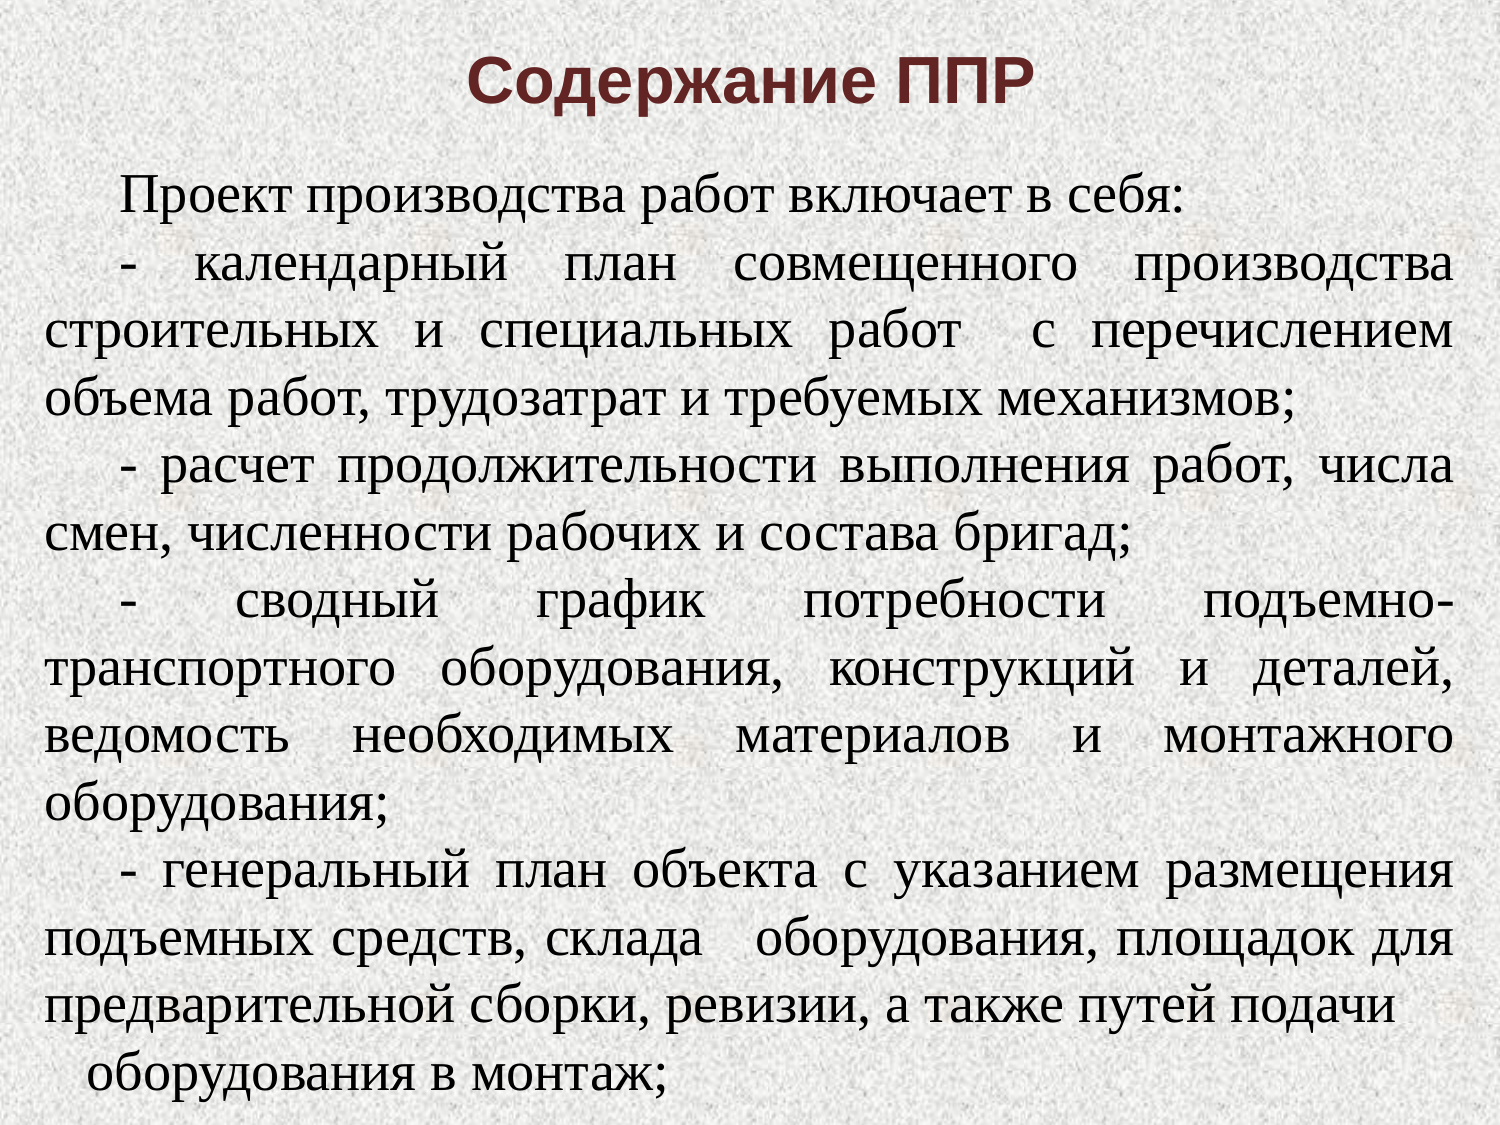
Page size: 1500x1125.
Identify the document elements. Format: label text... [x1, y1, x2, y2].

list Проект производства работ включает в себя: - календарный план совмещенного производства строительных и специальных работ с перечислением объема работ, трудозатрат и требуемых механизмов; - расчет продолжительности выполнения работ, числа смен, численности рабочих и состава бригад; - сводный график потребности подъемно-транспортного оборудования, конструкций и деталей, ведомость необходимых материалов и монтажного оборудования; - генеральный план объекта с указанием размещения подъемных средств, склада оборудования, площадок для предварительной сборки, ревизии, а также путей подачи оборудования в монтаж; [29, 149, 1471, 1059]
picture [0, 0, 1500, 1125]
title Содержание ППР [76, 19, 1427, 135]
